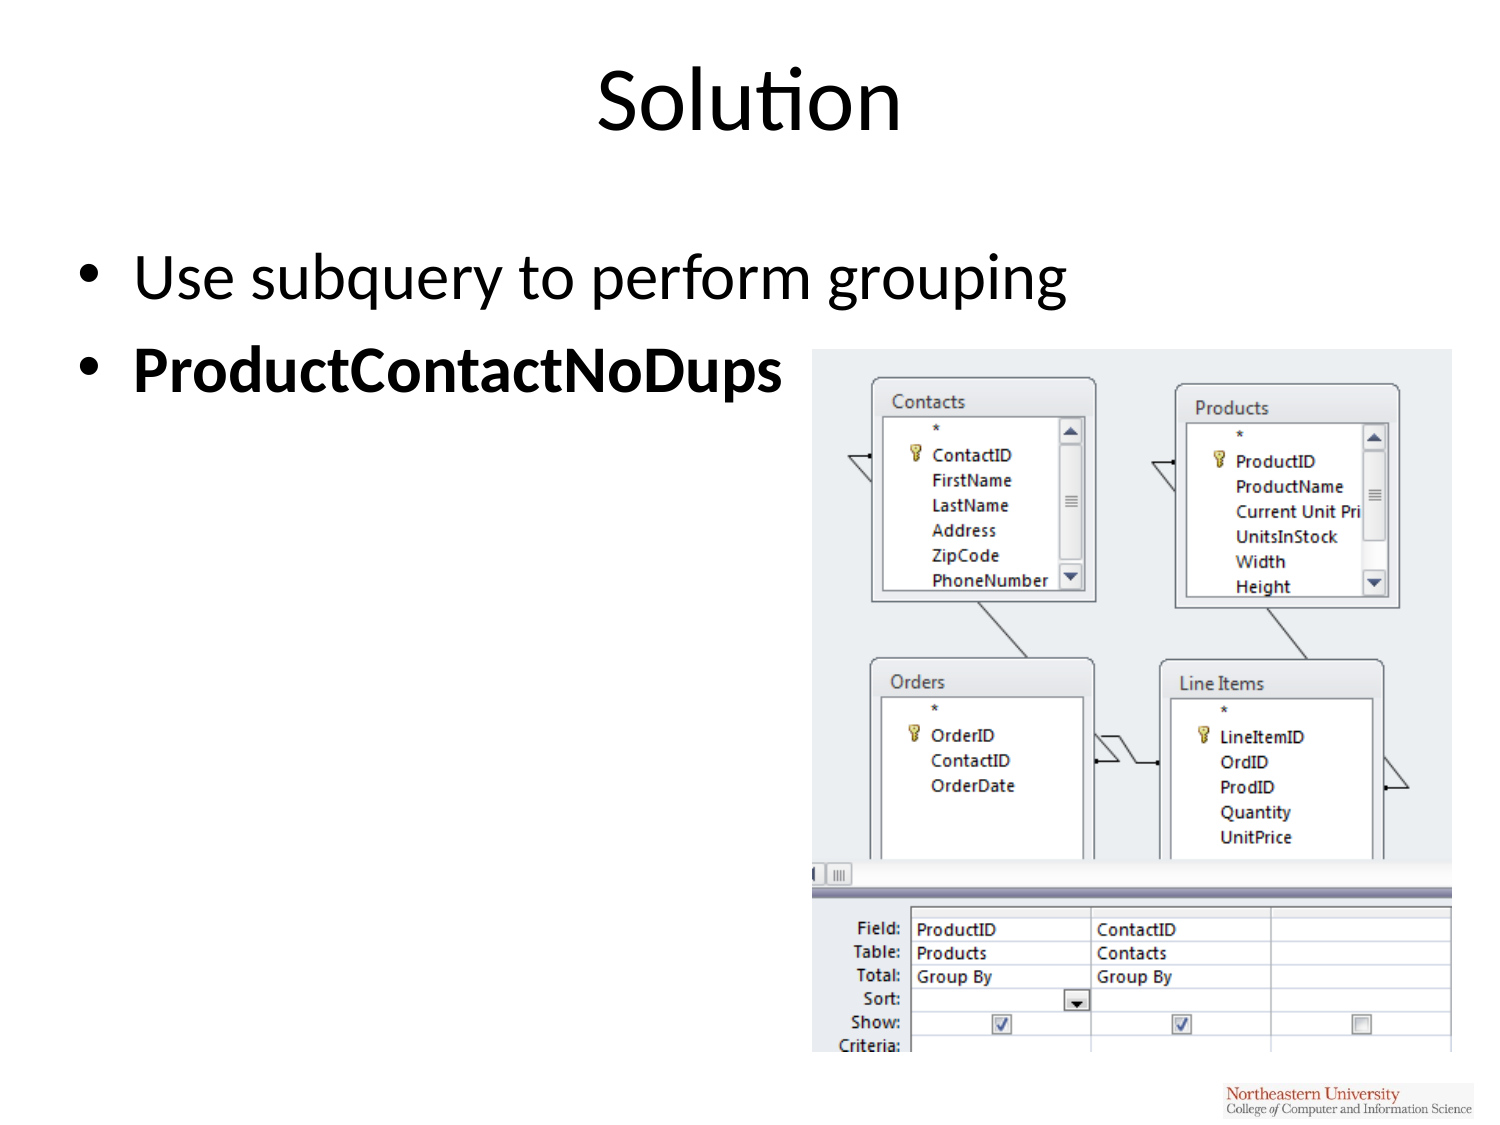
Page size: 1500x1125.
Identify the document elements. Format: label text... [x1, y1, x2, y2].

list Use subquery to perform grouping ProductContactNoDups [62, 224, 1413, 968]
picture [1223, 1083, 1474, 1119]
title Solution [75, 0, 1425, 188]
picture [812, 349, 1452, 1052]
